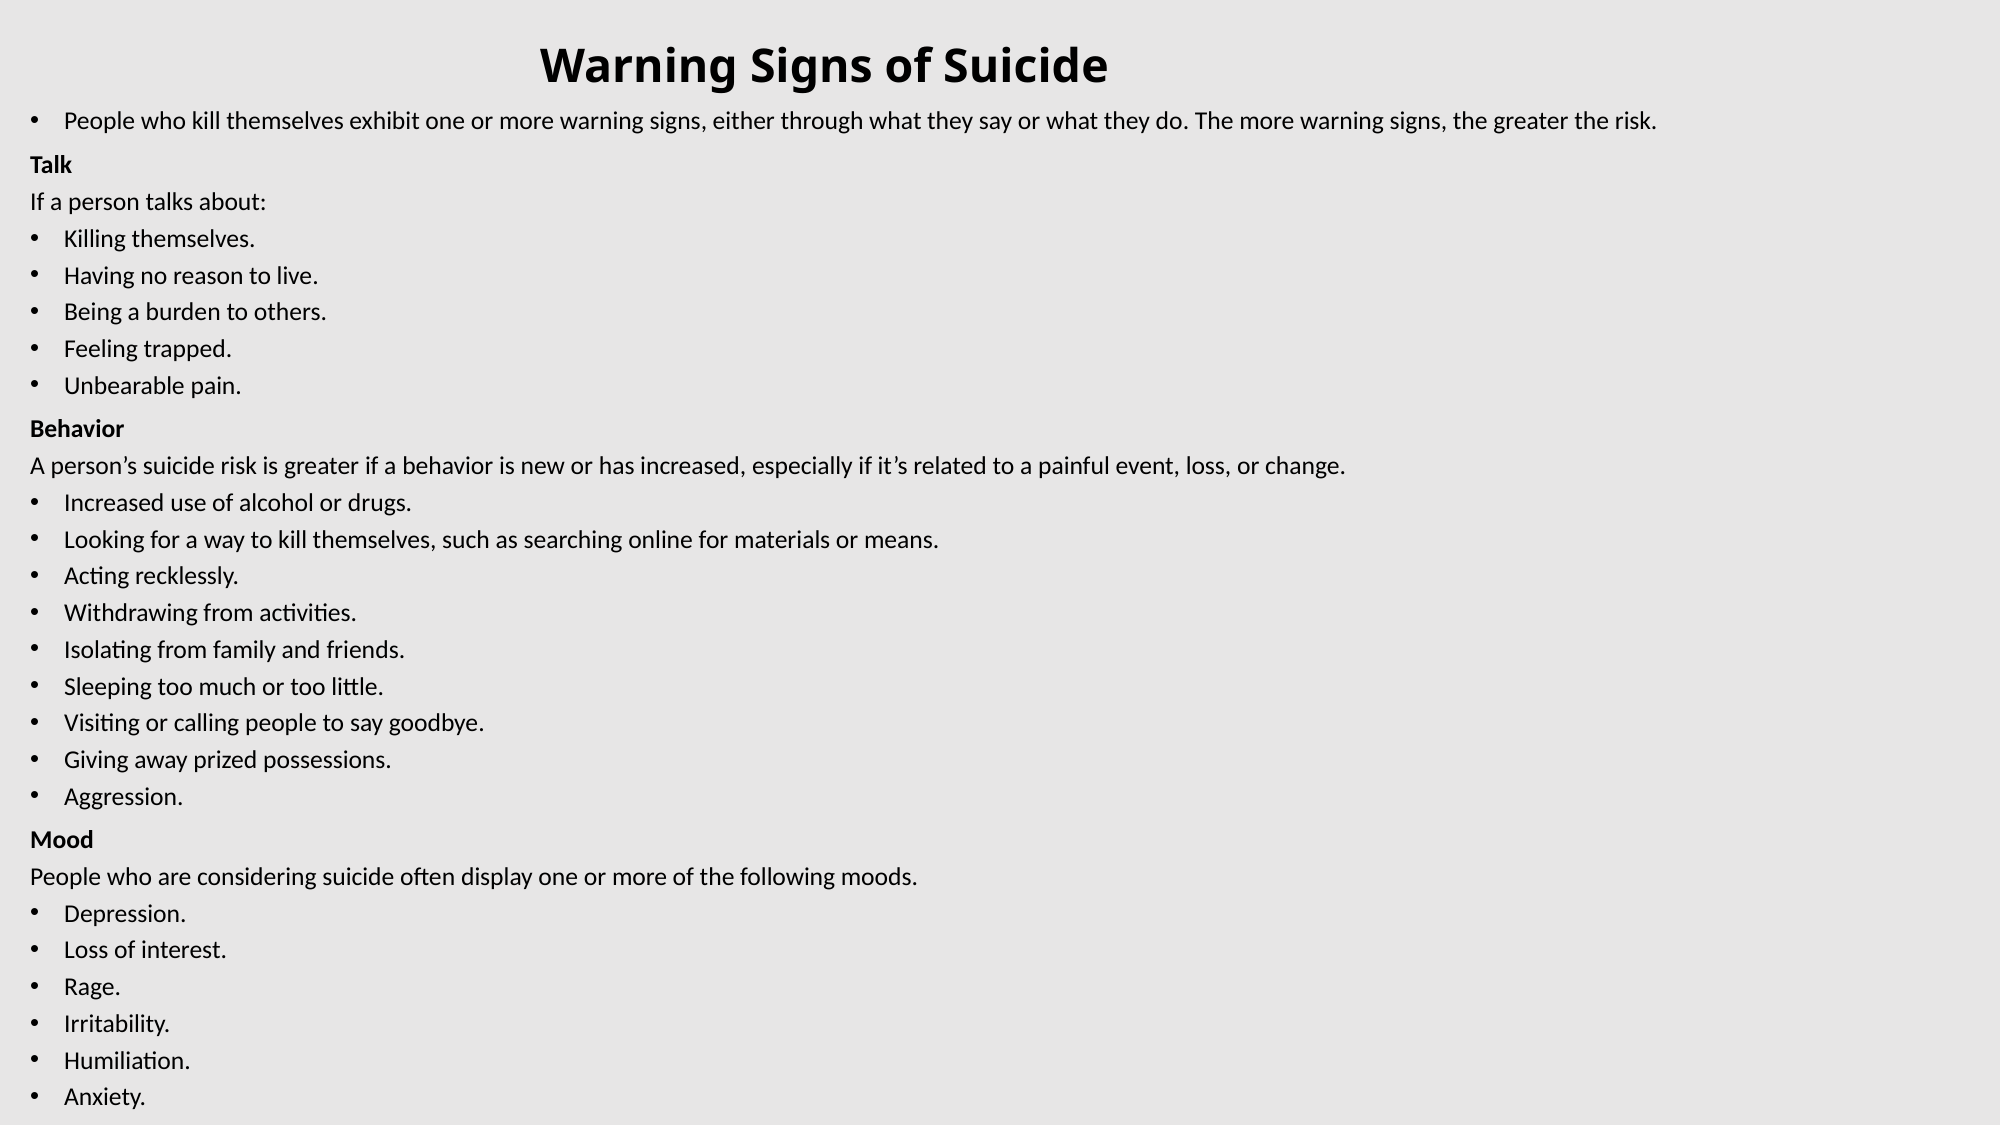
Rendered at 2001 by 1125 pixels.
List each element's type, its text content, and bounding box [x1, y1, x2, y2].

list Warning Signs of Suicide People who kill themselves exhibit one or more warning signs, either through what they say or what they do. The more warning signs, the greater the risk. Talk If a person talks about: Killing themselves. Having no reason to live. Being a burden to others. Feeling trapped. Unbearable pain. Behavior A person’s suicide risk is greater if a behavior is new or has increased, especially if it’s related to a painful event, loss, or change. Increased use of alcohol or drugs. Looking for a way to kill themselves, such as searching online for materials or means. Acting recklessly. Withdrawing from activities. Isolating from family and friends. Sleeping too much or too little. Visiting or calling people to say goodbye. Giving away prized possessions. Aggression. Mood People who are considering suicide often display one or more of the following moods. Depression. Loss of interest. Rage. Irritability. Humiliation. Anxiety. [15, 17, 2000, 1125]
